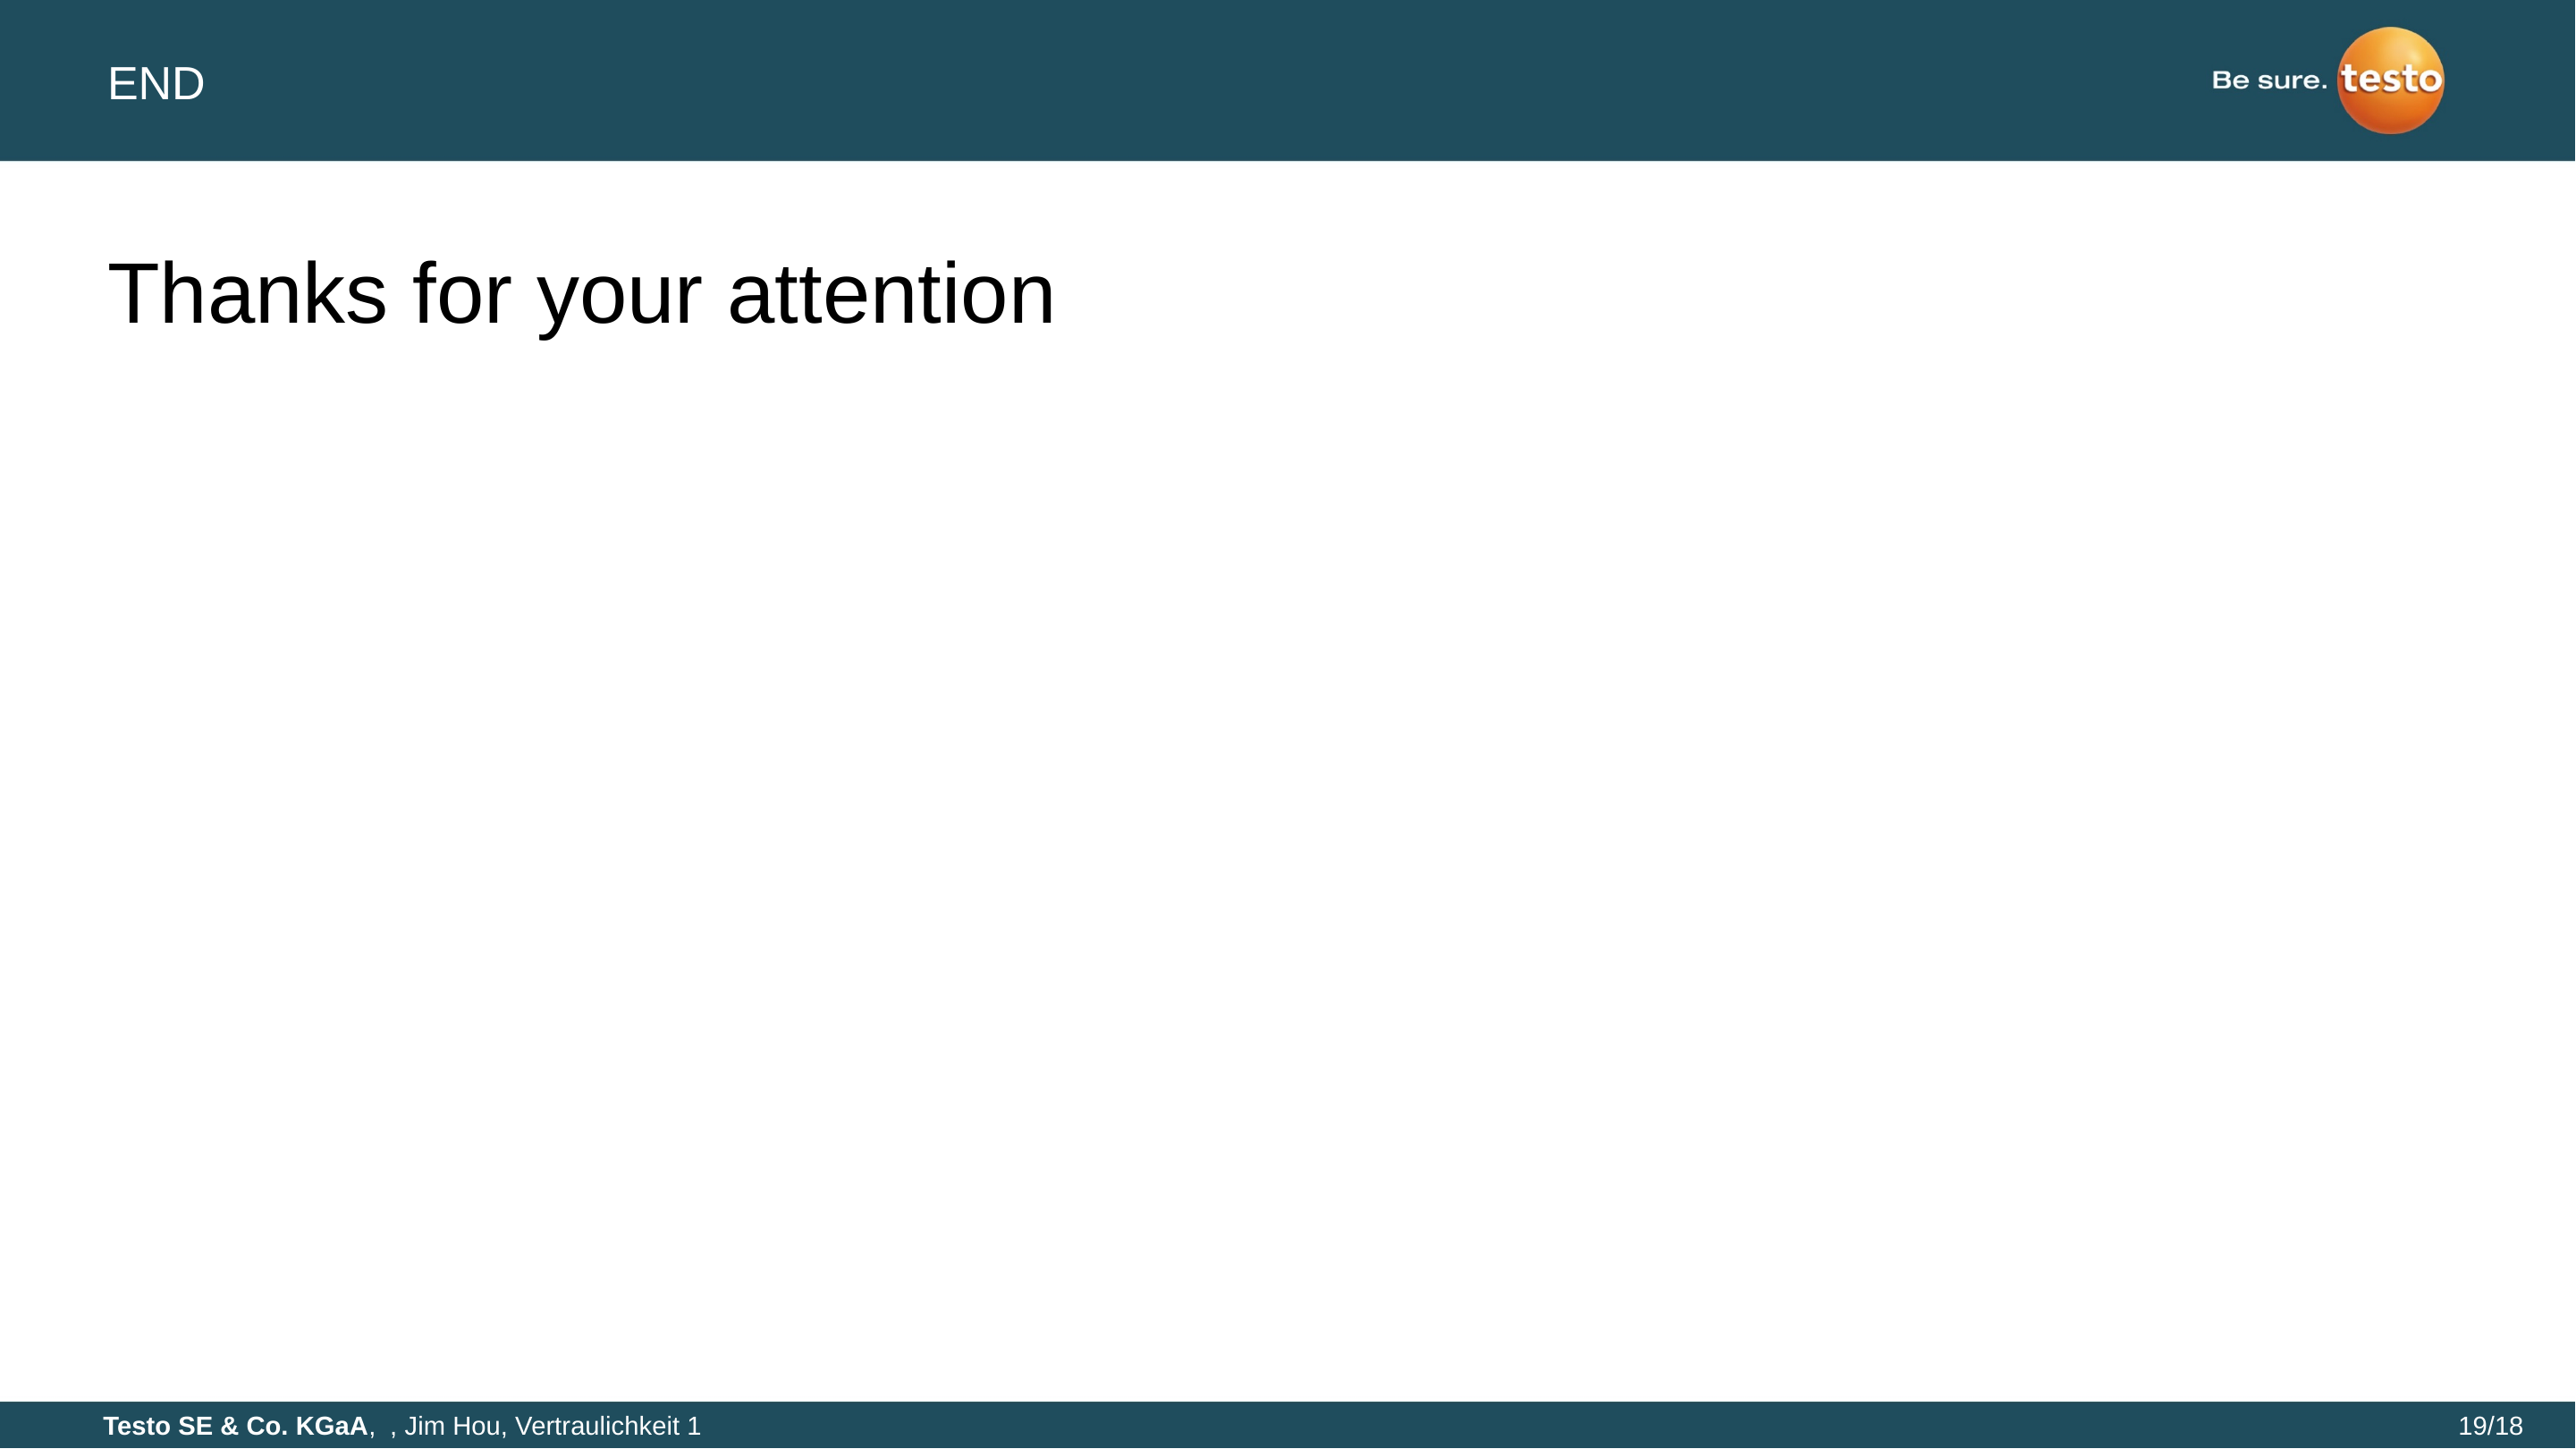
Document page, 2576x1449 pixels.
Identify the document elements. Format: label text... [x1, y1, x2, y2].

picture [0, 0, 2575, 1448]
title END [107, 48, 1653, 113]
list Thanks for your attention [107, 237, 2546, 1378]
